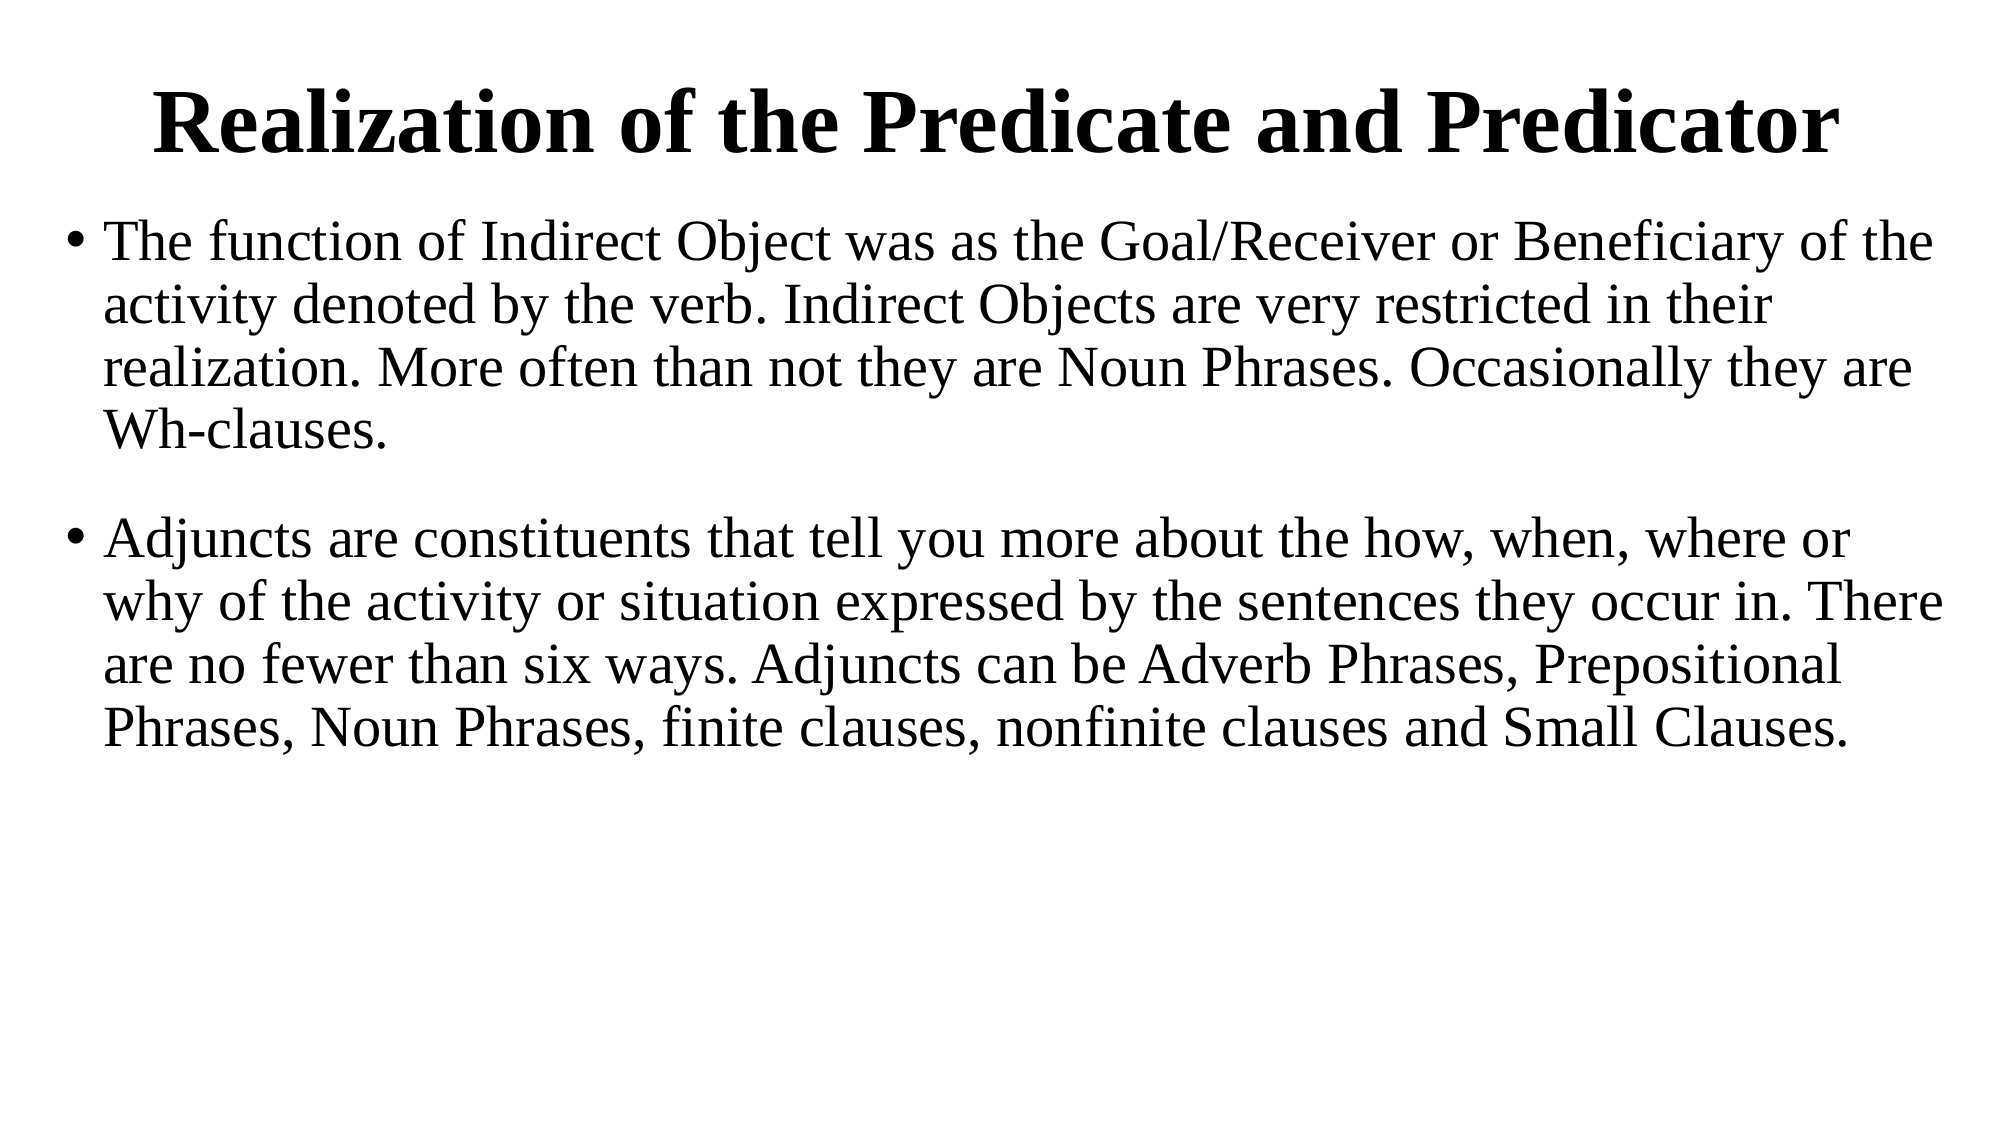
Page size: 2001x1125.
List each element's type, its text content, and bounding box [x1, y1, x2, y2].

list The function of Indirect Object was as the Goal/Receiver or Beneficiary of the activity denoted by the verb. Indirect Objects are very restricted in their realization. More often than not they are Noun Phrases. Occasionally they are Wh-clauses. Adjuncts are constituents that tell you more about the how, when, where or why of the activity or situation expressed by the sentences they occur in. There are no fewer than six ways. Adjuncts can be Adverb Phrases, Prepositional Phrases, Noun Phrases, finite clauses, nonfinite clauses and Small Clauses. [50, 202, 1969, 1014]
title Realization of the Predicate and Predicator [137, 59, 1863, 186]
